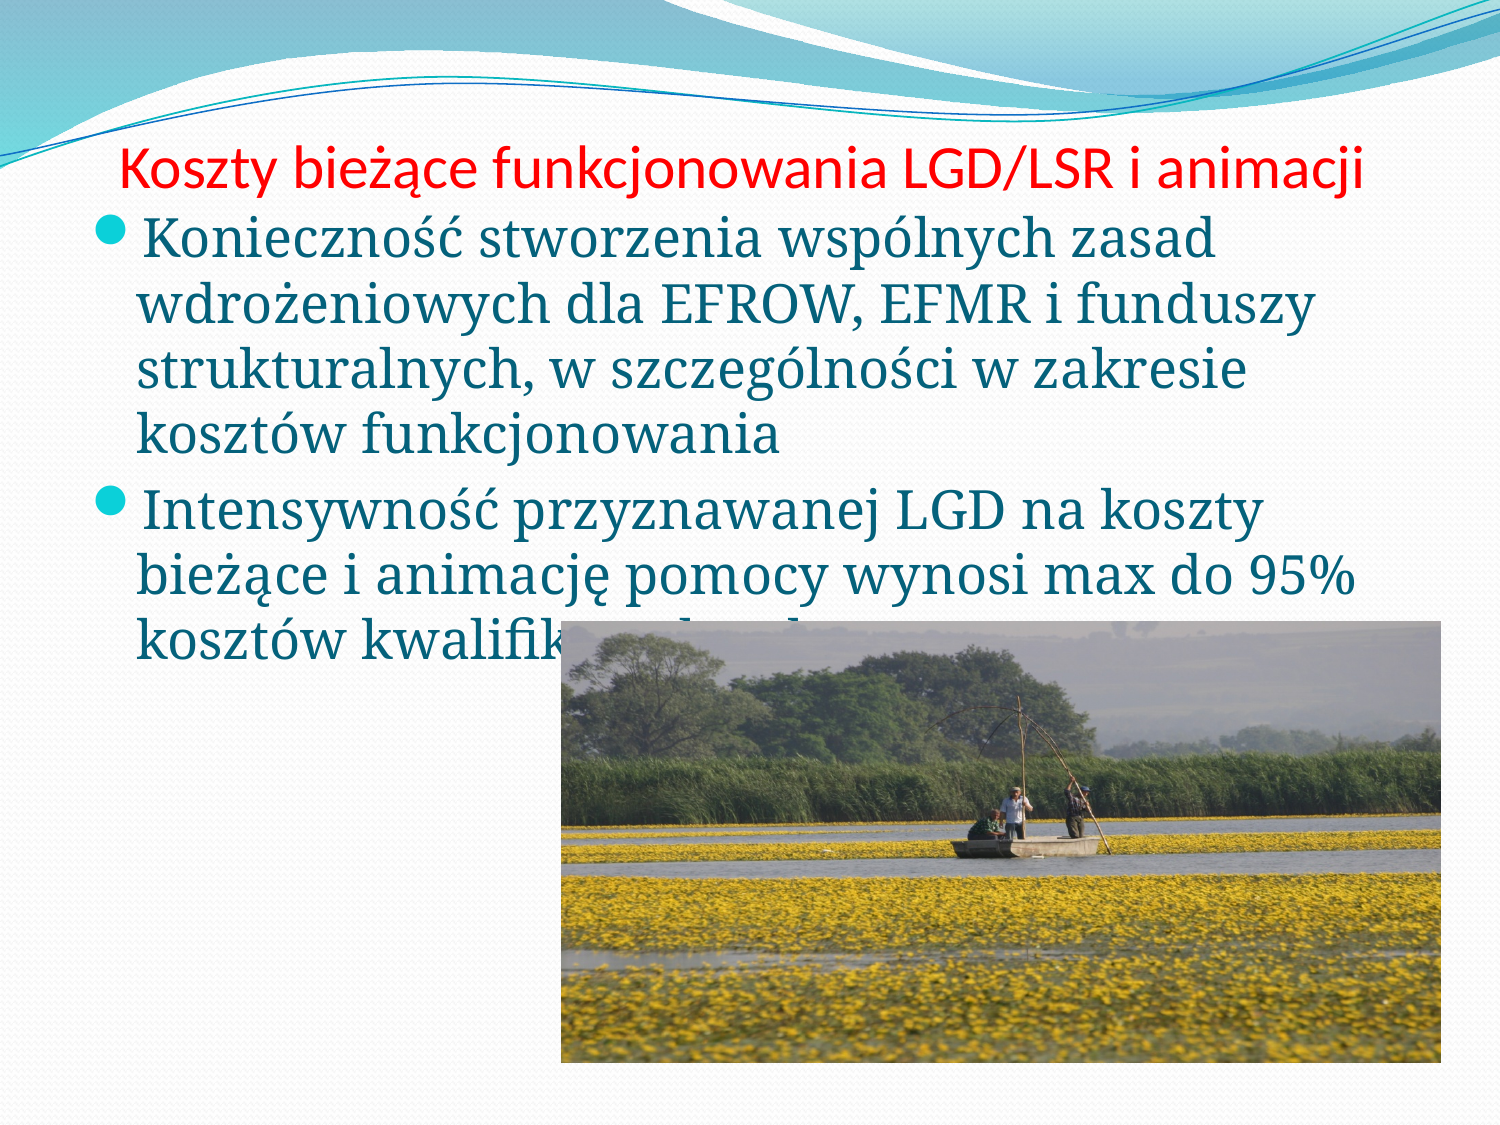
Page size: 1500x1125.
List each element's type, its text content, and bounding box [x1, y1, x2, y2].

title Koszty bieżące funkcjonowania LGD/LSR i animacji [75, 115, 1425, 303]
picture [560, 621, 1442, 1063]
list Konieczność stworzenia wspólnych zasad wdrożeniowych dla EFROW, EFMR i funduszy strukturalnych, w szczególności w zakresie kosztów funkcjonowania Intensywność przyznawanej LGD na koszty bieżące i animację pomocy wynosi max do 95% kosztów kwalifikowalnych. [76, 196, 1425, 1038]
